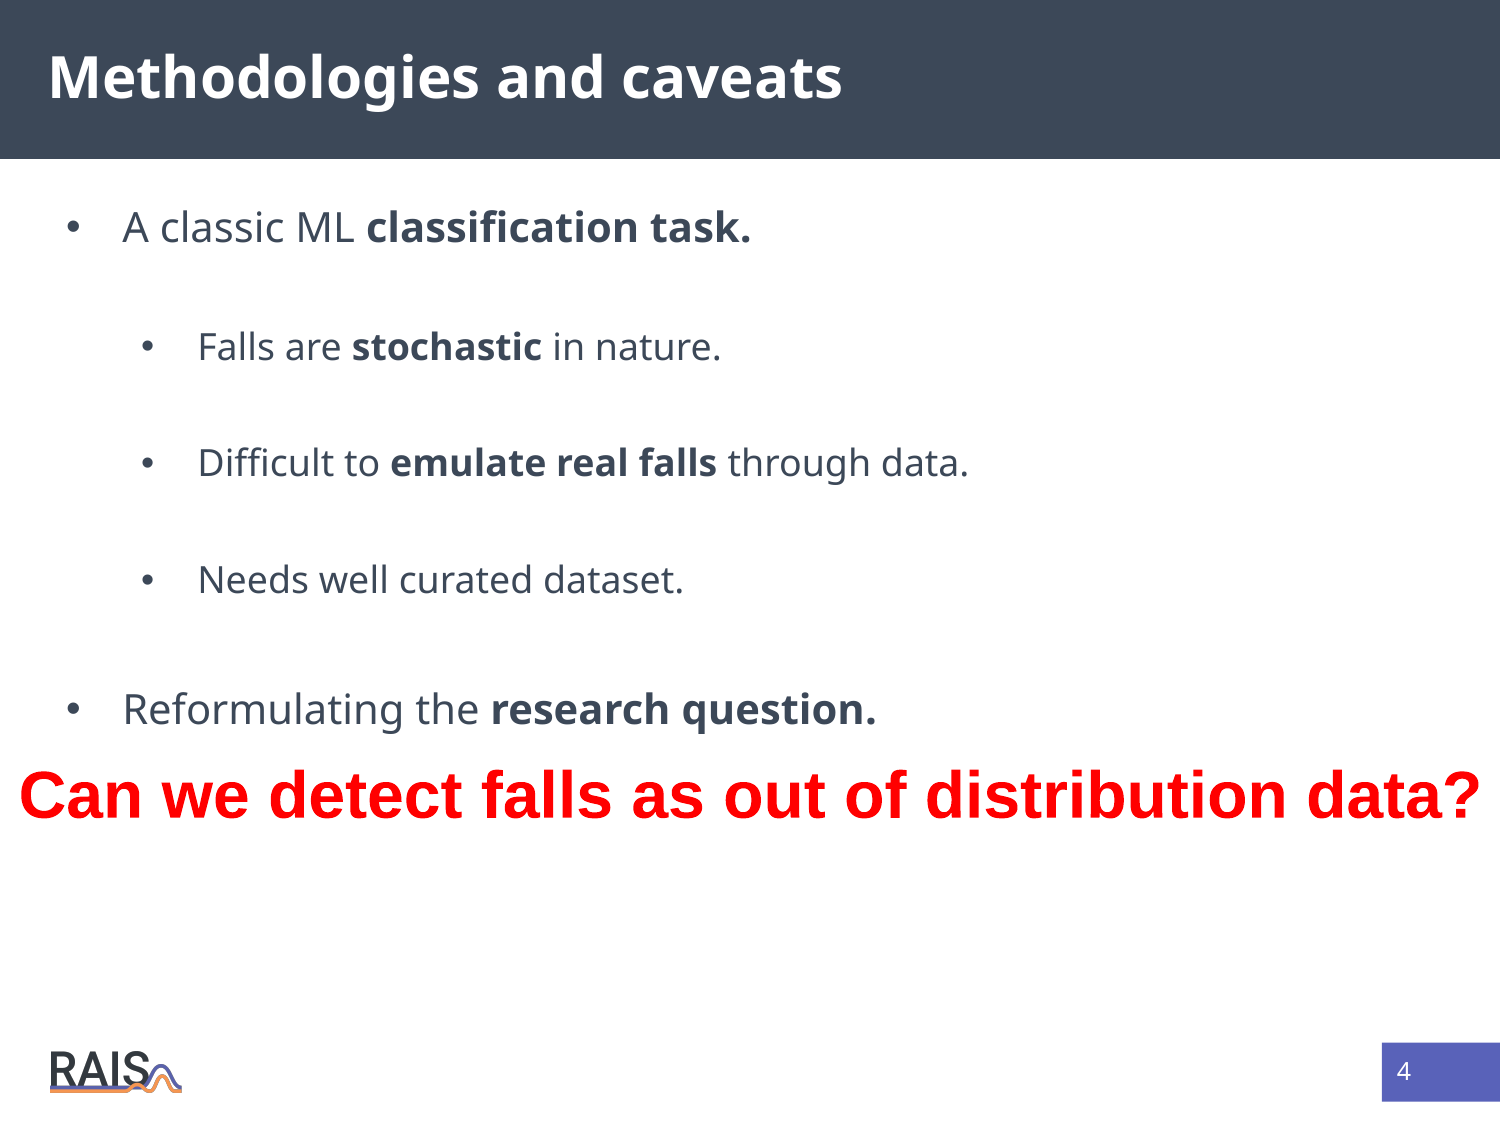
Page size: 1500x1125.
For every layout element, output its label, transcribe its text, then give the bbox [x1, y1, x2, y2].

slide_number ‹#› [1381, 1042, 1500, 1102]
title Methodologies and caveats [0, 0, 1500, 159]
picture [50, 1051, 182, 1093]
list A classic ML classification task. Falls are stochastic in nature. Difficult to emulate real falls through data. Needs well curated dataset. Reformulating the research question. [0, 159, 1500, 1032]
